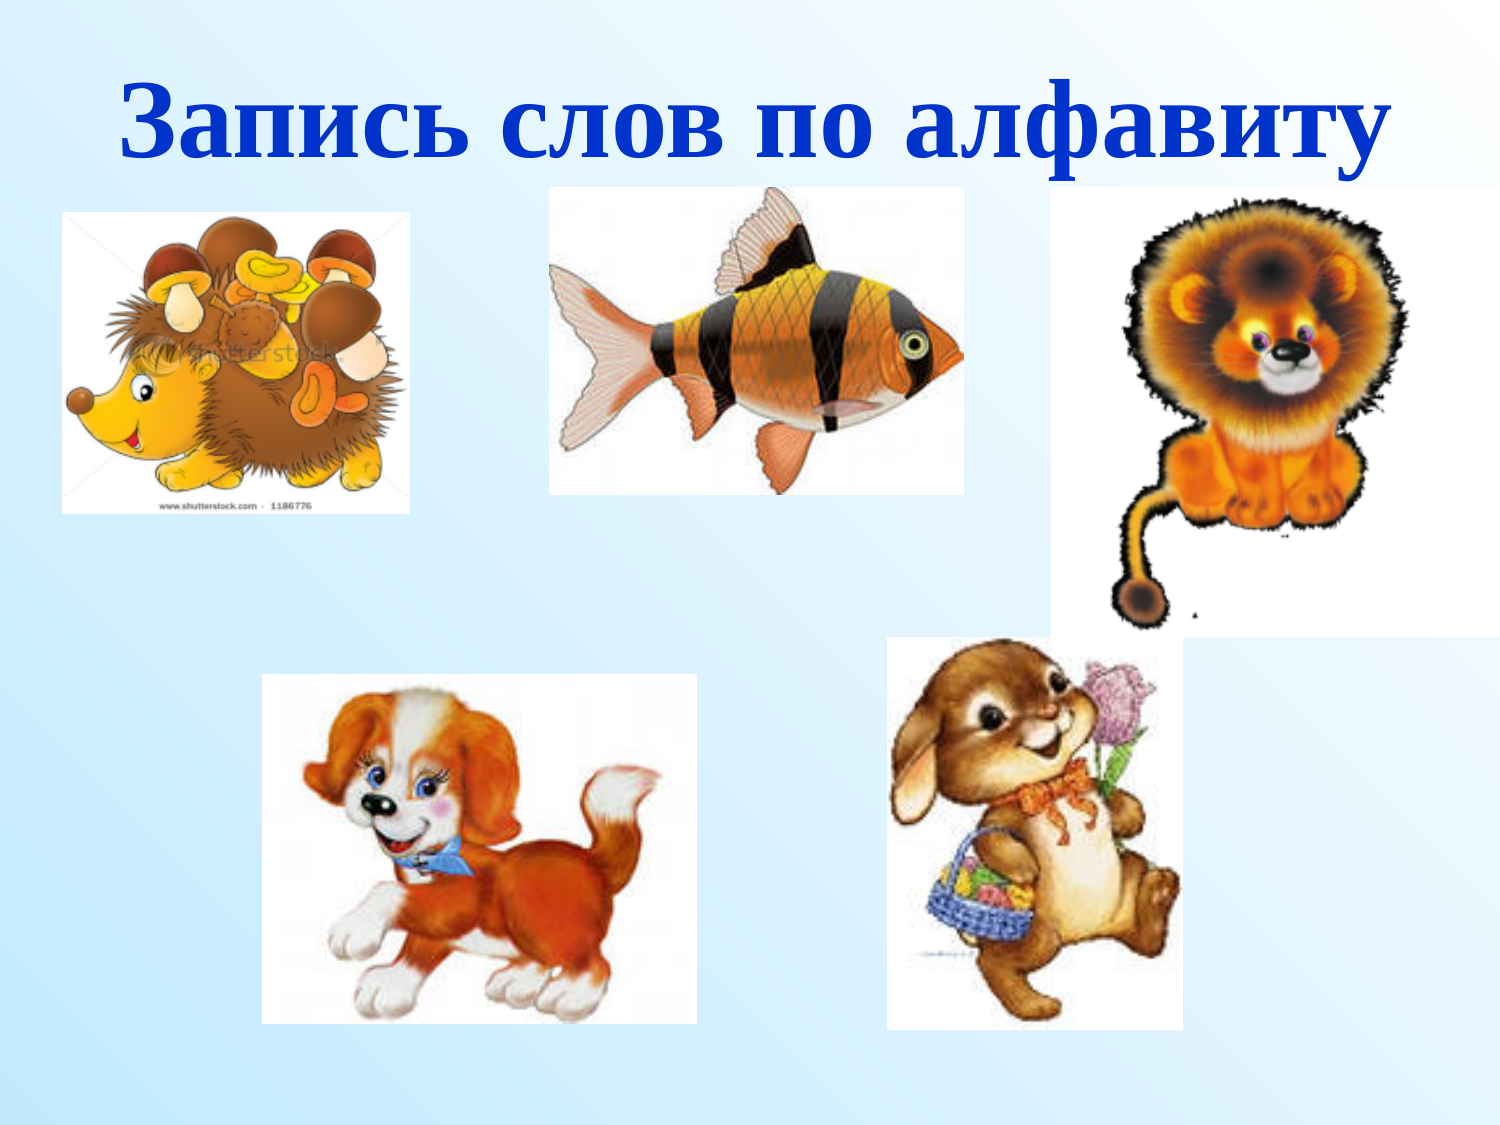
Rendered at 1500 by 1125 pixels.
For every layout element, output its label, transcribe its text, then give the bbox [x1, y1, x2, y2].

text_box Запись слов по алфавиту [37, 37, 1475, 188]
picture [887, 187, 1500, 1030]
picture [62, 212, 410, 514]
picture [262, 674, 698, 1024]
picture [549, 187, 964, 495]
